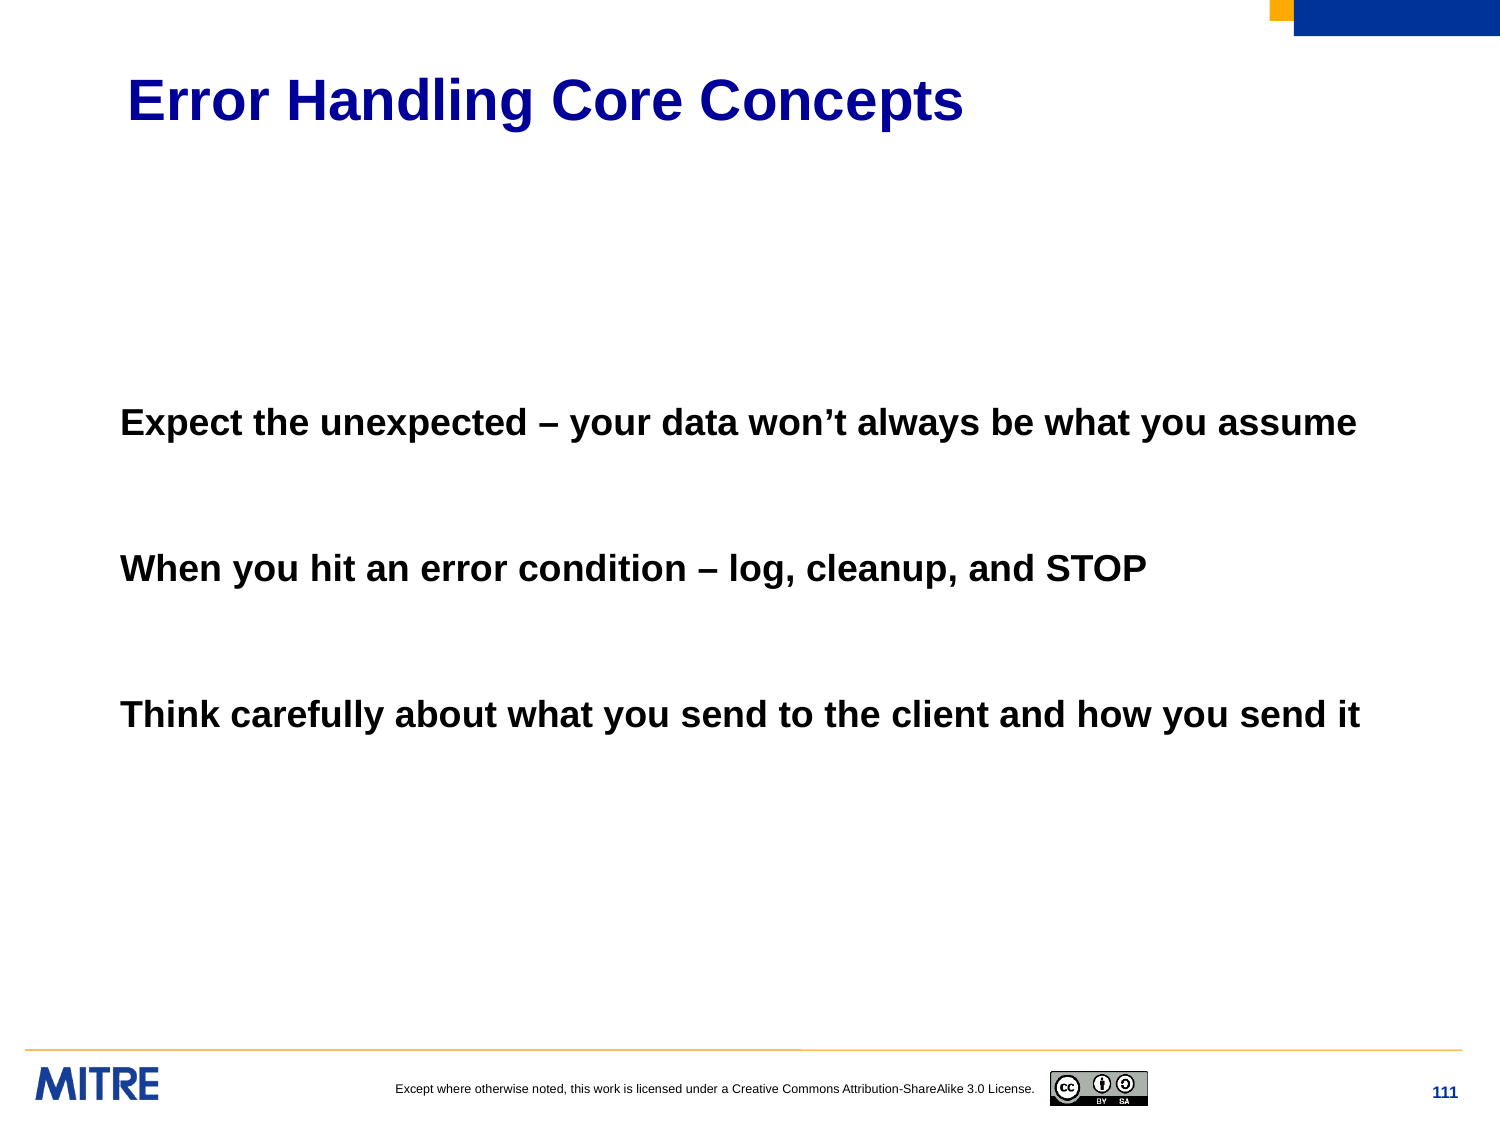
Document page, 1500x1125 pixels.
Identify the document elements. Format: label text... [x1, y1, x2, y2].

slide_number 111 [1385, 1077, 1474, 1103]
text_box Expect the unexpected – your data won’t always be what you assume When you hit an error condition – log, cleanup, and STOP Think carefully about what you send to the client and how you send it [105, 237, 1377, 742]
picture [1050, 1071, 1148, 1106]
title Error Handling Core Concepts [112, 62, 1288, 151]
picture [30, 1064, 163, 1106]
